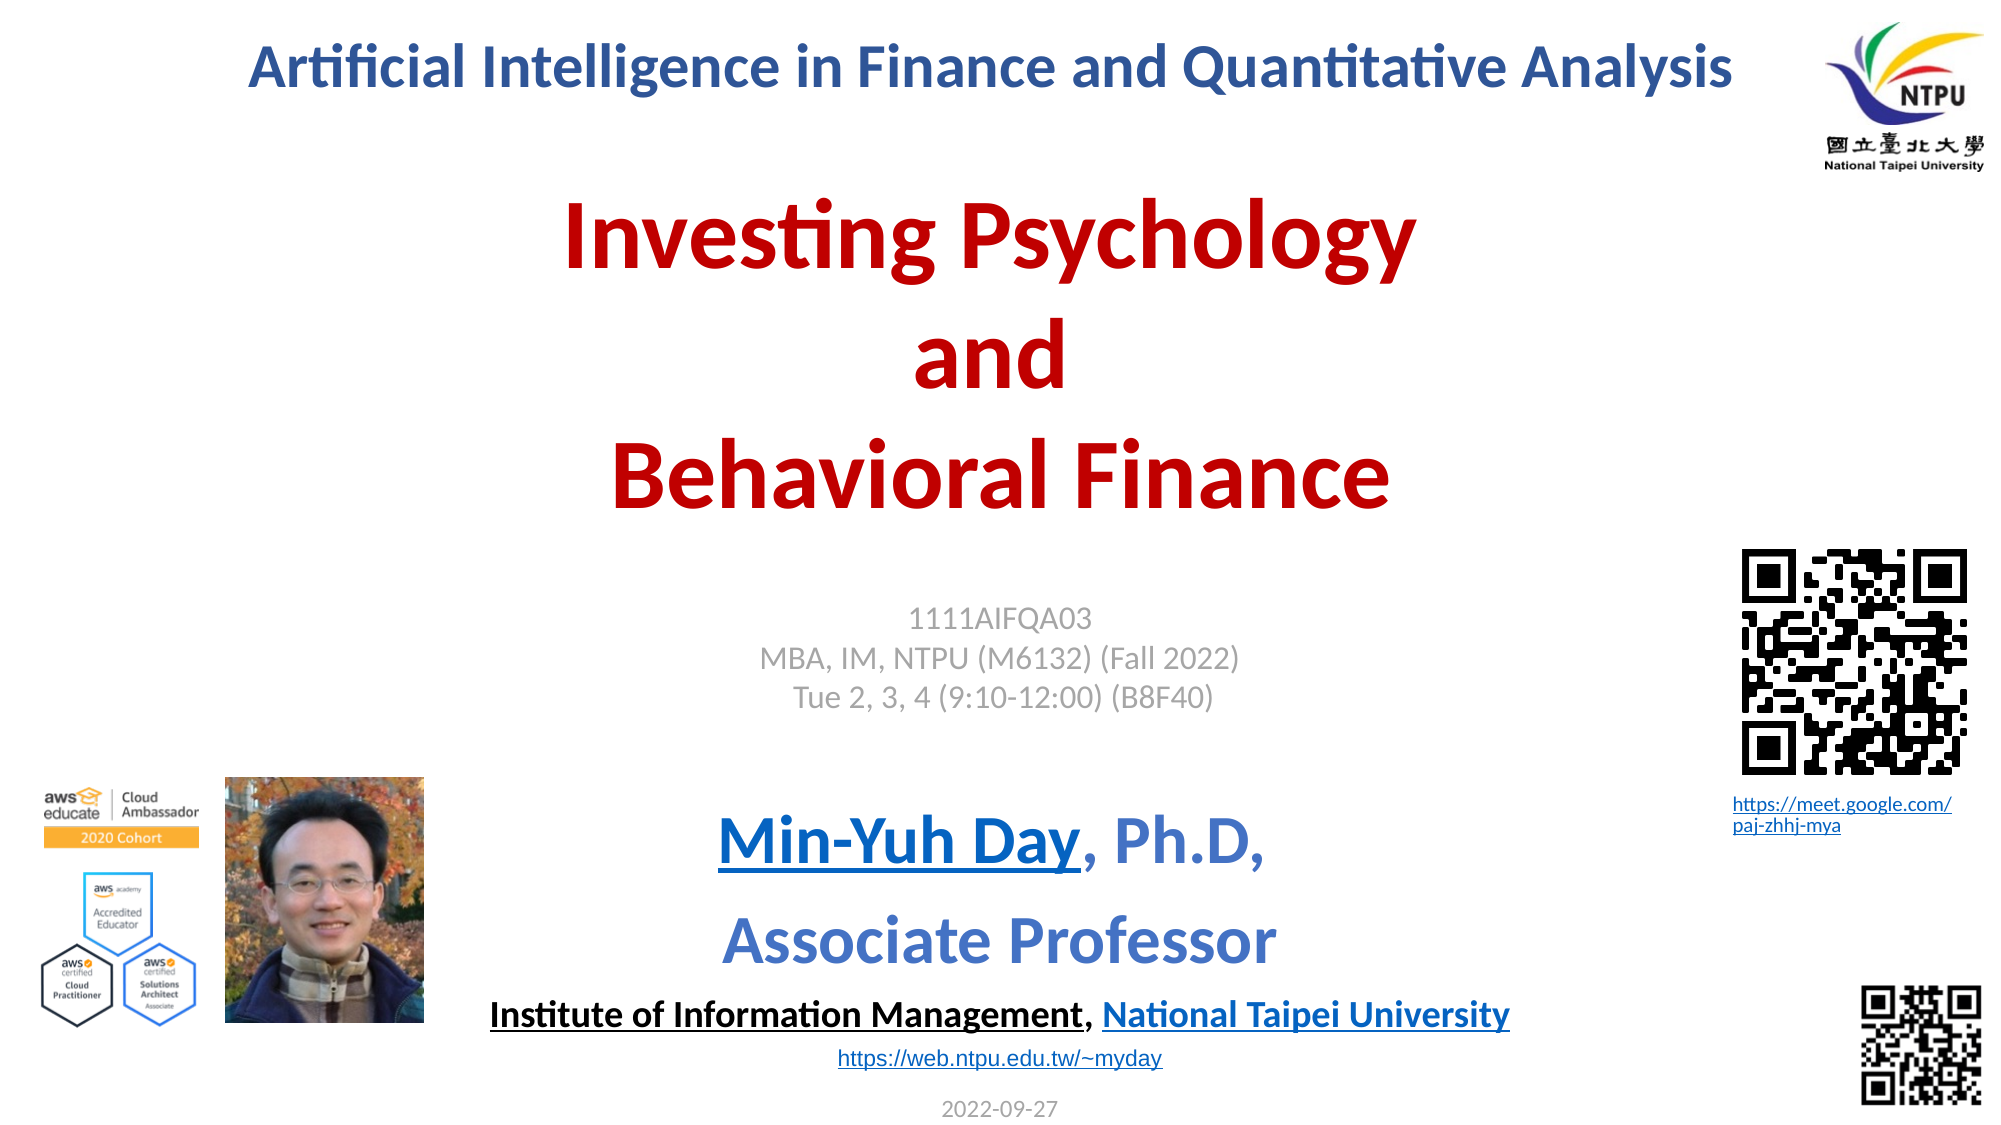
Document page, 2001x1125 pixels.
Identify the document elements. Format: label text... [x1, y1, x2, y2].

picture [225, 777, 424, 1023]
picture [1856, 980, 1987, 1111]
picture [35, 872, 202, 1028]
picture [1825, 22, 1984, 125]
text_box Min-Yuh Day, Ph.D, Associate Professor Institute of Information Management, National Taipei University https://web.ntpu.edu.tw/~myday [307, 770, 1693, 1086]
picture [1708, 515, 2000, 808]
picture [44, 787, 199, 857]
slide_number 1 [1550, 1065, 2000, 1125]
subtitle Artificial Intelligence in Finance and Quantitative Analysis [229, 17, 1755, 114]
title Investing Psychology and Behavioral Finance [44, 188, 1960, 537]
text_box https://meet.google.com/paj-zhhj-mya [1717, 808, 1978, 823]
text_box 2022-09-27 [744, 1085, 1256, 1125]
picture [1825, 132, 1984, 172]
text_box 1111AIFQA03 MBA, IM, NTPU (M6132) (Fall 2022) Tue 2, 3, 4 (9:10-12:00) (B8F40) [521, 588, 1479, 723]
